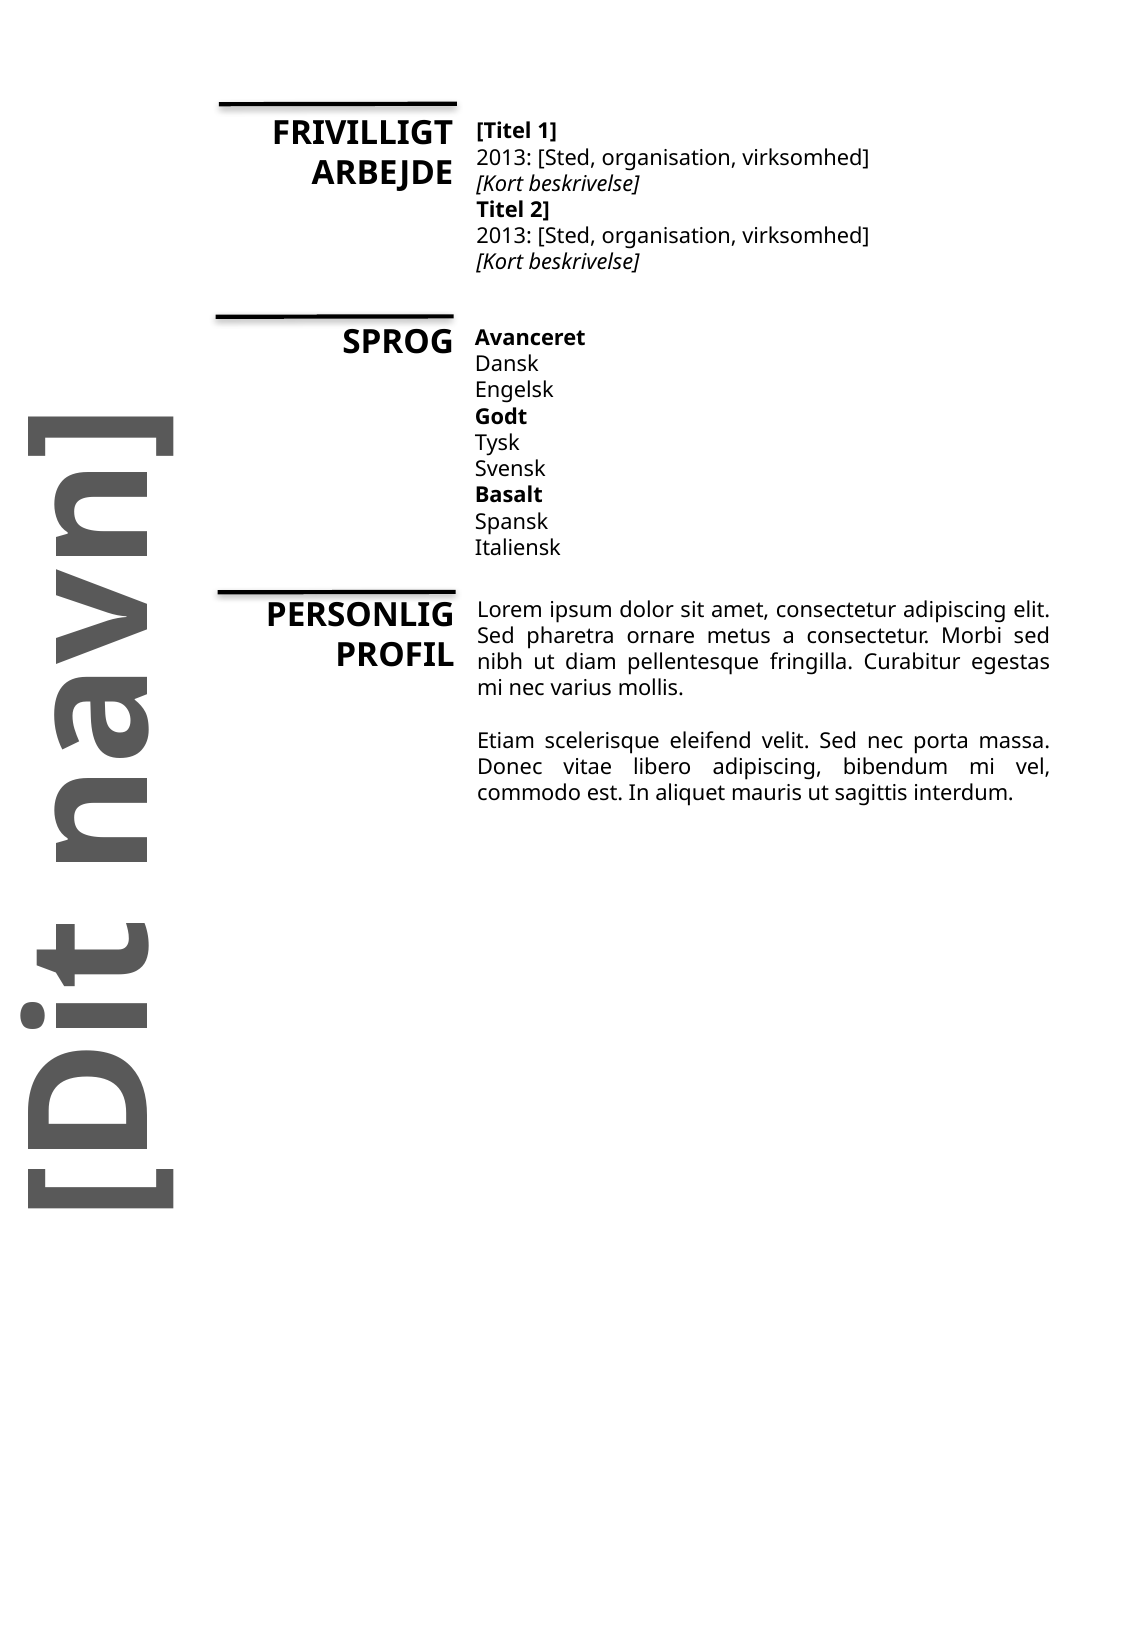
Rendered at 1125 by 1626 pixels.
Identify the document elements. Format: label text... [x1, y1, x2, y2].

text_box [125, 103, 1067, 789]
text_box [Dit navn] [1, 0, 161, 1625]
